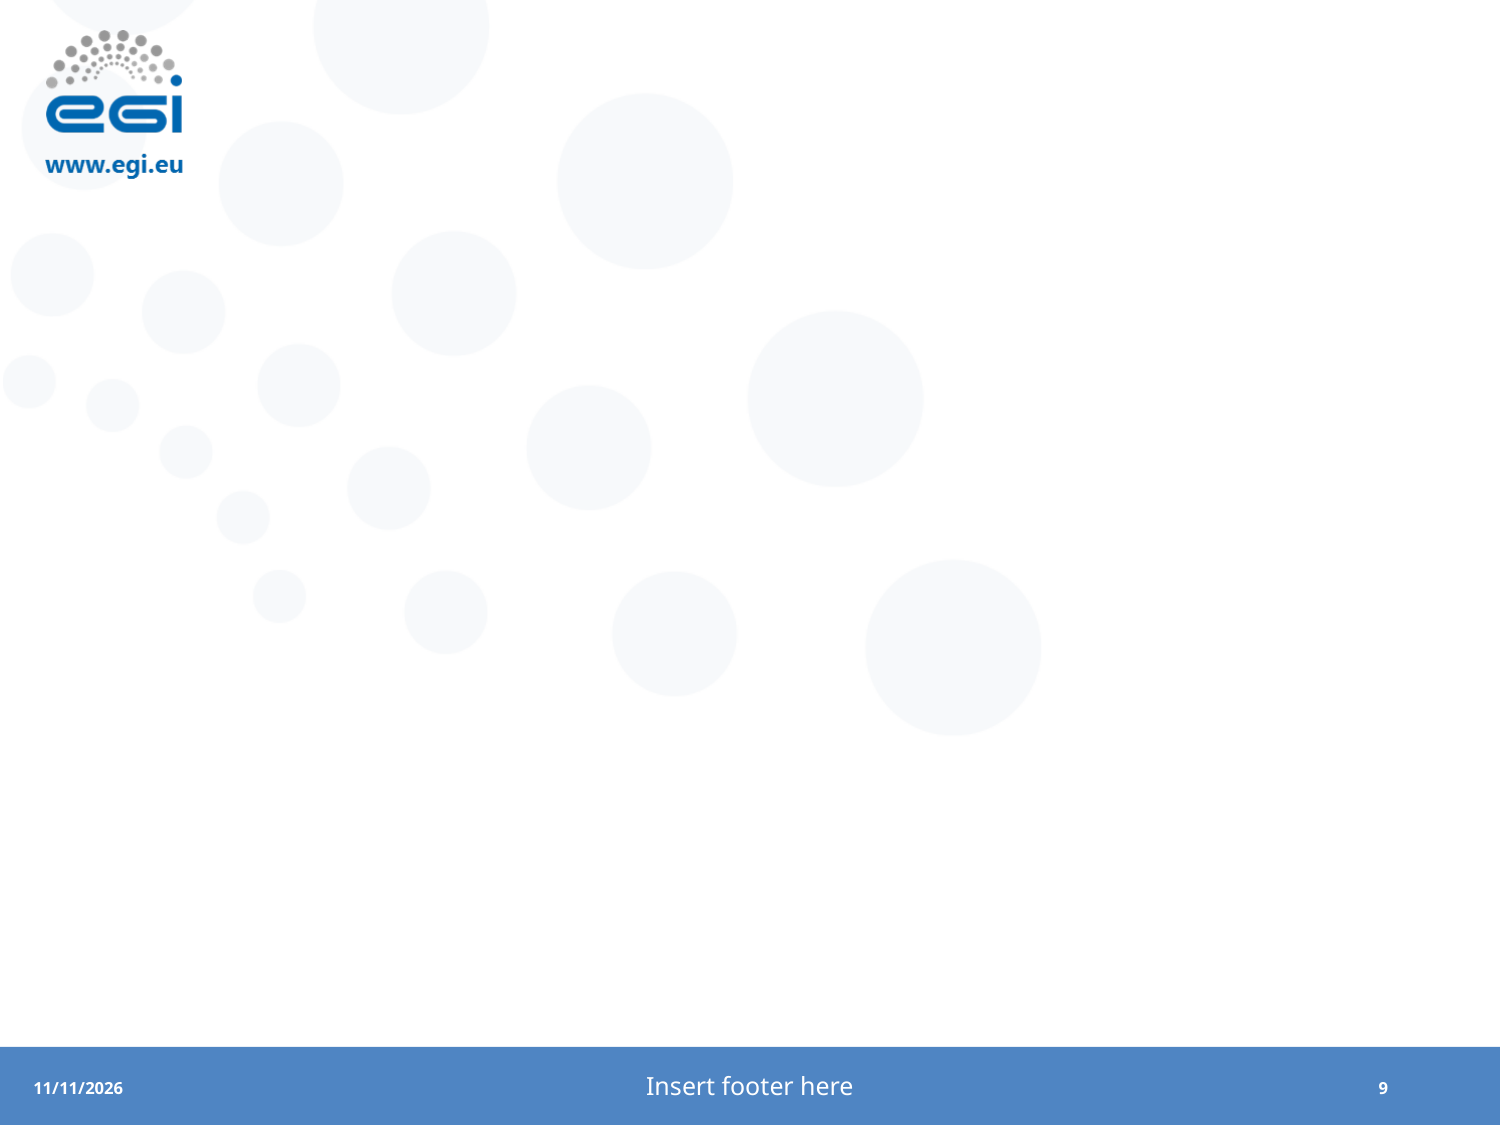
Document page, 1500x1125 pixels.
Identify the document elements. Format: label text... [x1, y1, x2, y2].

footer Insert footer here [194, 1057, 1306, 1118]
picture [3, 0, 1076, 772]
